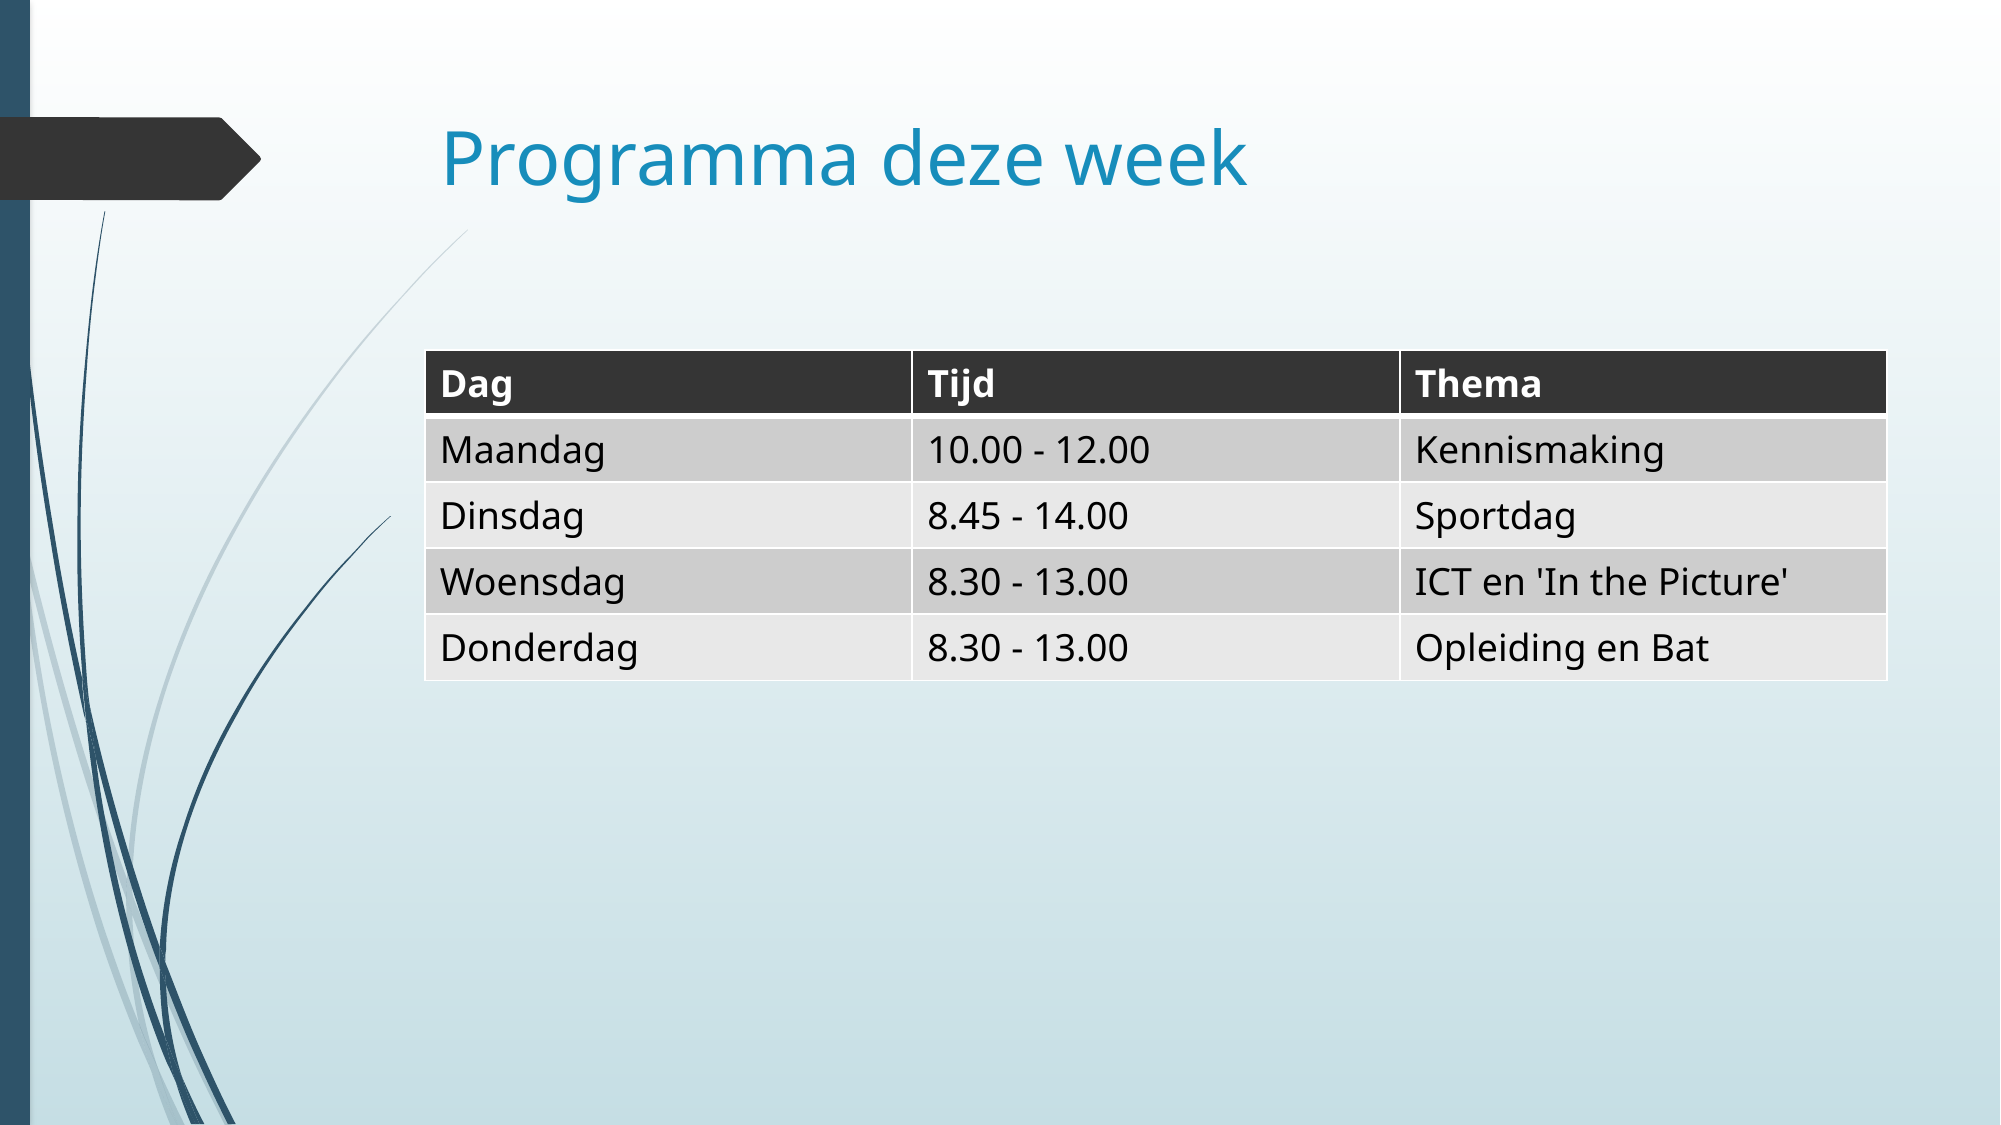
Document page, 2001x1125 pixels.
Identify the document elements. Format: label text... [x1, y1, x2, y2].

table_cell ICT en 'In the Picture' [1401, 549, 1886, 613]
table_cell 8.45 - 14.00 [913, 483, 1399, 547]
table_cell 10.00 - 12.00 [913, 419, 1399, 481]
table_cell Maandag [426, 419, 911, 481]
table_header Tijd [913, 351, 1399, 413]
table_cell Woensdag [426, 549, 911, 613]
table_cell Kennismaking [1401, 419, 1886, 481]
table_header Thema [1401, 351, 1886, 413]
table_cell 8.30 - 13.00 [913, 549, 1399, 613]
table_header Dag [426, 351, 911, 413]
title Programma deze week [425, 102, 1888, 313]
table_cell Opleiding en Bat [1401, 615, 1886, 680]
table_cell Donderdag [426, 615, 911, 680]
table_cell 8.30 - 13.00 [913, 615, 1399, 680]
table_cell Sportdag [1401, 483, 1886, 547]
table_cell Dinsdag [426, 483, 911, 547]
